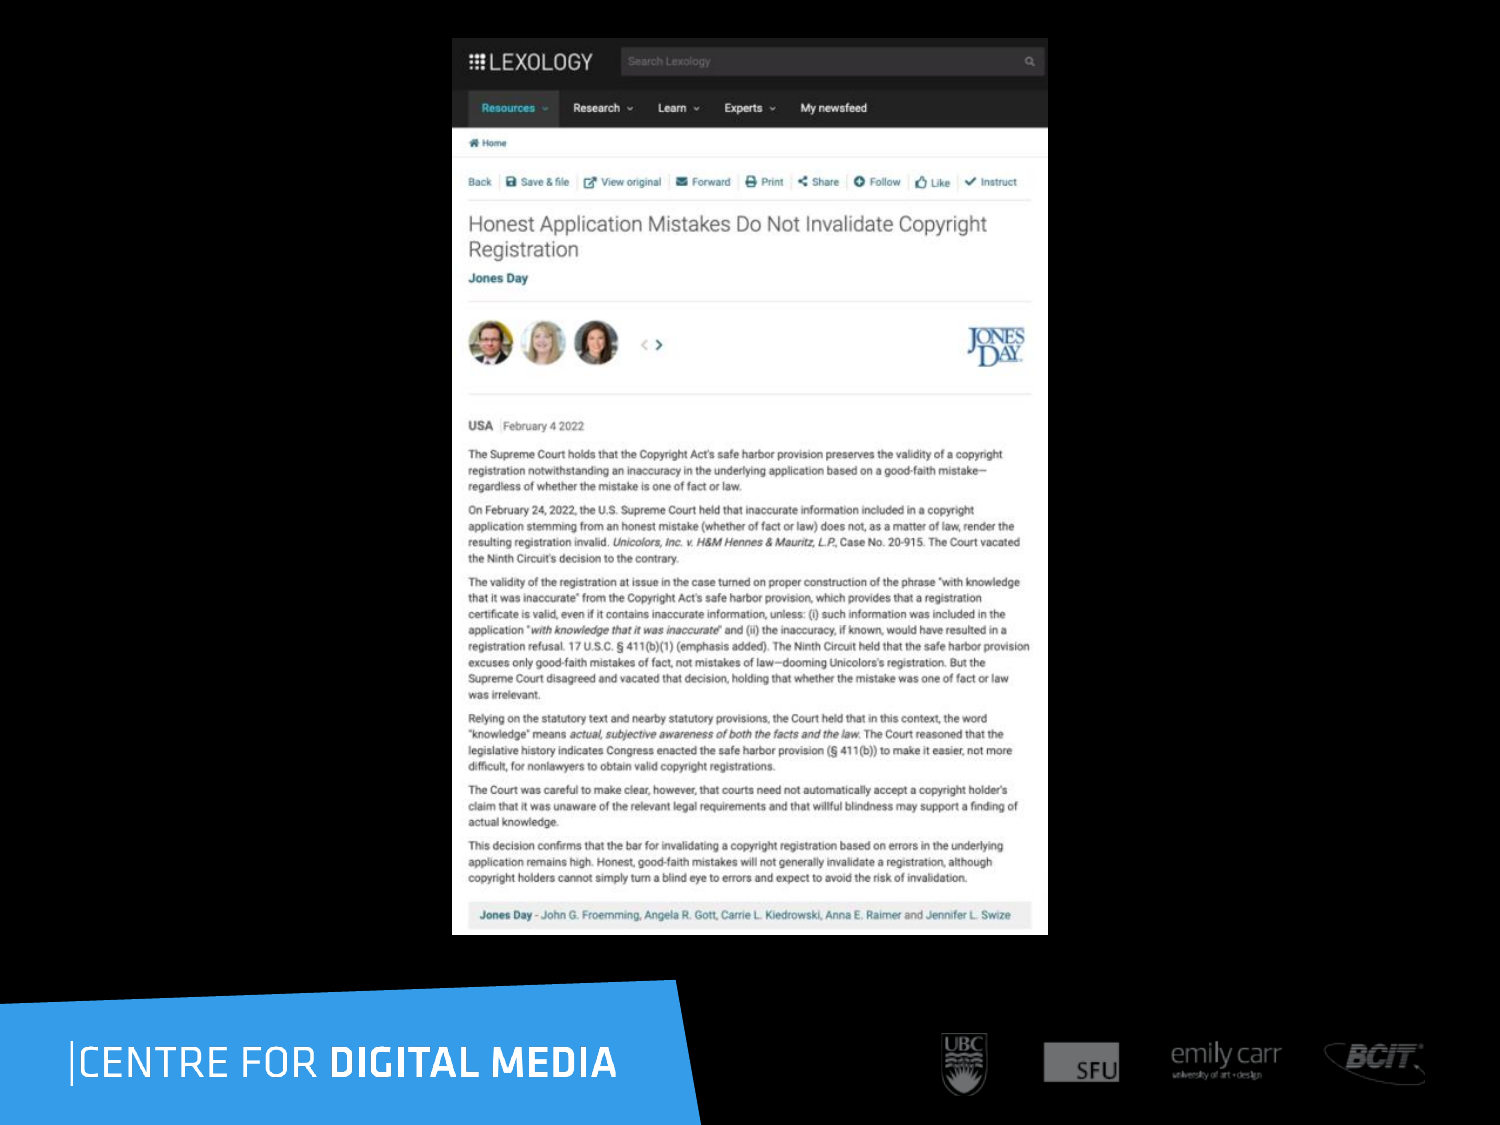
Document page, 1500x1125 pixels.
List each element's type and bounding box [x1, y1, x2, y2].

picture [451, 38, 1049, 935]
